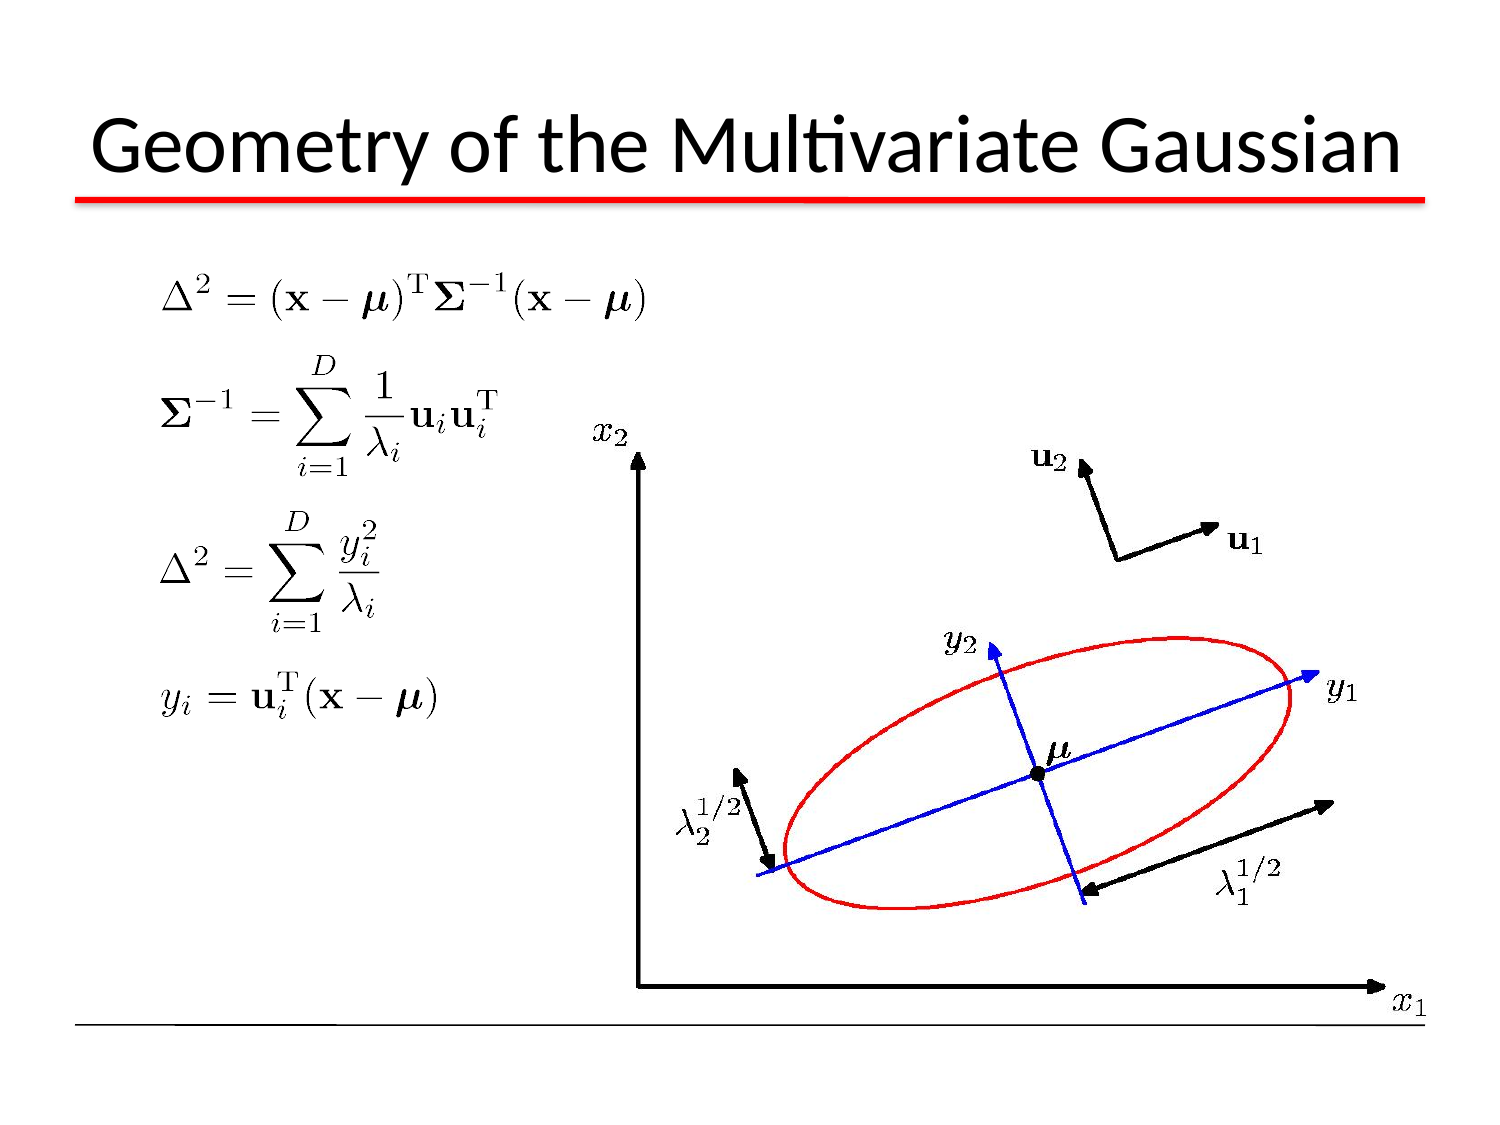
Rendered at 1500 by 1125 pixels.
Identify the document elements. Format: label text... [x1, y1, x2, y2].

picture [158, 269, 647, 324]
picture [158, 507, 381, 634]
picture [585, 423, 1430, 1020]
picture [158, 667, 439, 723]
picture [159, 351, 498, 477]
title Geometry of the Multivariate Gaussian [75, 45, 1425, 233]
